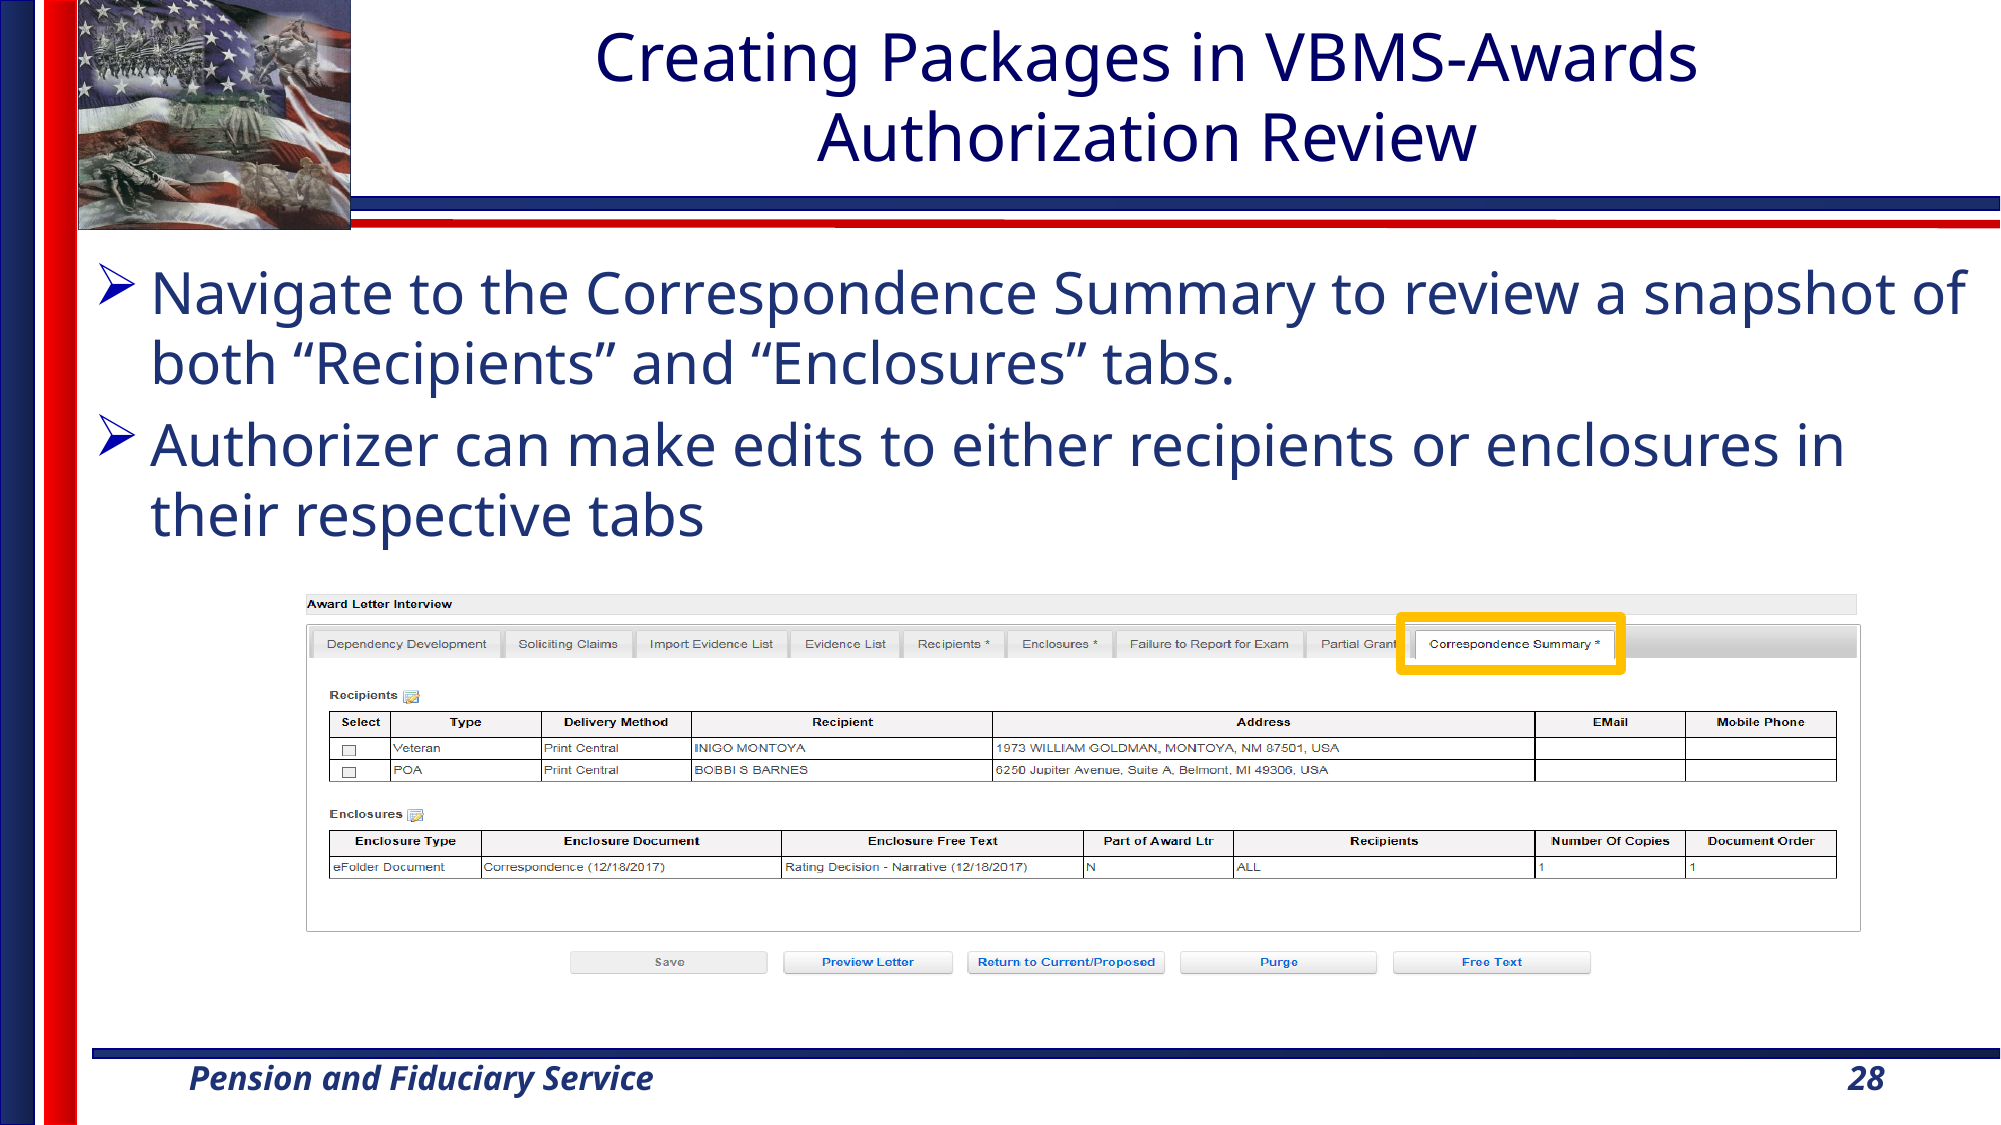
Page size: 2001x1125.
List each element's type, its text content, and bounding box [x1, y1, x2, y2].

picture [78, 0, 351, 230]
title Creating Packages in VBMS-Awards Authorization Review [350, 0, 1946, 190]
list Navigate to the Correspondence Summary to review a snapshot of both “Recipients” and “Enclosures” tabs. Authorizer can make edits to either recipients or enclosures in their respective tabs [78, 248, 2000, 1074]
picture [304, 593, 1867, 984]
slide_number 28 [1733, 1042, 2000, 1118]
